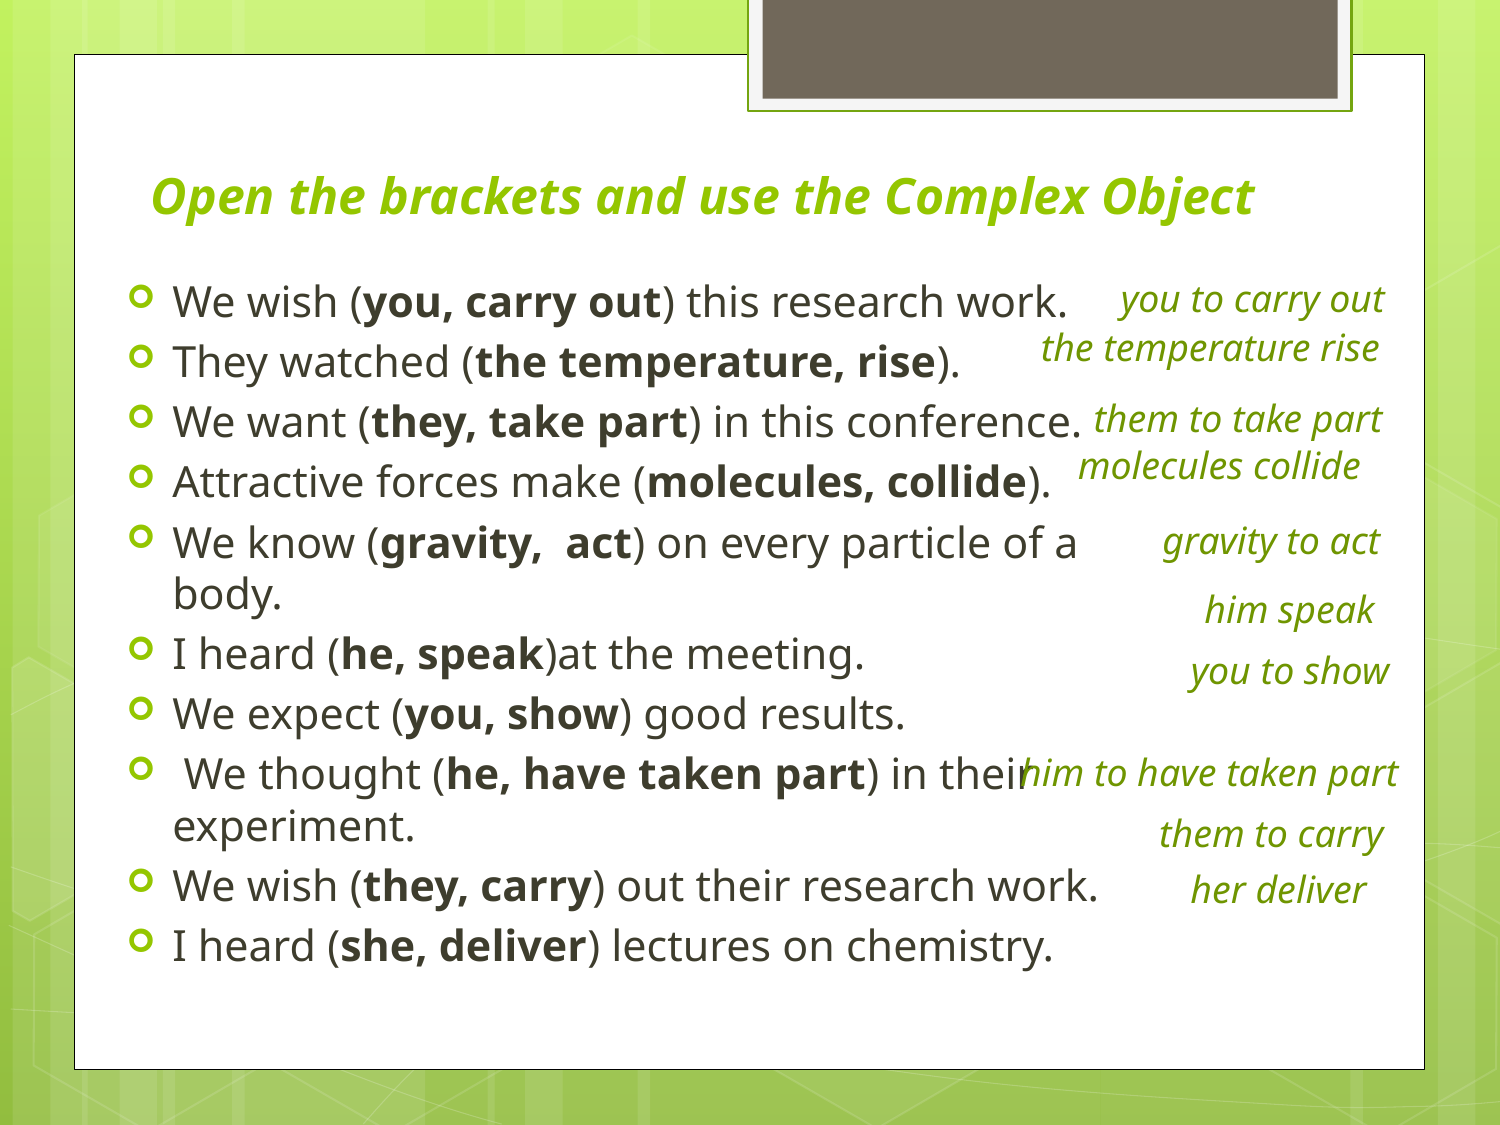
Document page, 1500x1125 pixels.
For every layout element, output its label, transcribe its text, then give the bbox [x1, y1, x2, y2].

text_box you to show [1176, 639, 1405, 700]
text_box gravity to act [1147, 509, 1396, 570]
text_box you to carry out [1106, 267, 1400, 327]
text_box him speak [1189, 578, 1390, 639]
text_box them to carry [1144, 802, 1399, 863]
text_box him to have taken part [1005, 741, 1414, 801]
text_box her deliver [1175, 858, 1382, 919]
text_box the temperature rise [1026, 316, 1396, 376]
title Open the brackets and use the Complex Object [135, 113, 1391, 232]
text_box them to take part [1078, 387, 1398, 435]
text_box molecules collide [1063, 435, 1414, 495]
list We wish (you, carry out) this research work. They watched (the temperature, rise). We want (they, take part) in this conference. Attractive forces make (molecules, collide). We know (gravity, act) on every particle of a body. I heard (he, speak)at the meeting. We expect (you, show) good results. We thought (he, have taken part) in their experiment. We wish (they, carry) out their research work. I heard (she, deliver) lectures on chemistry. [100, 267, 1117, 1035]
